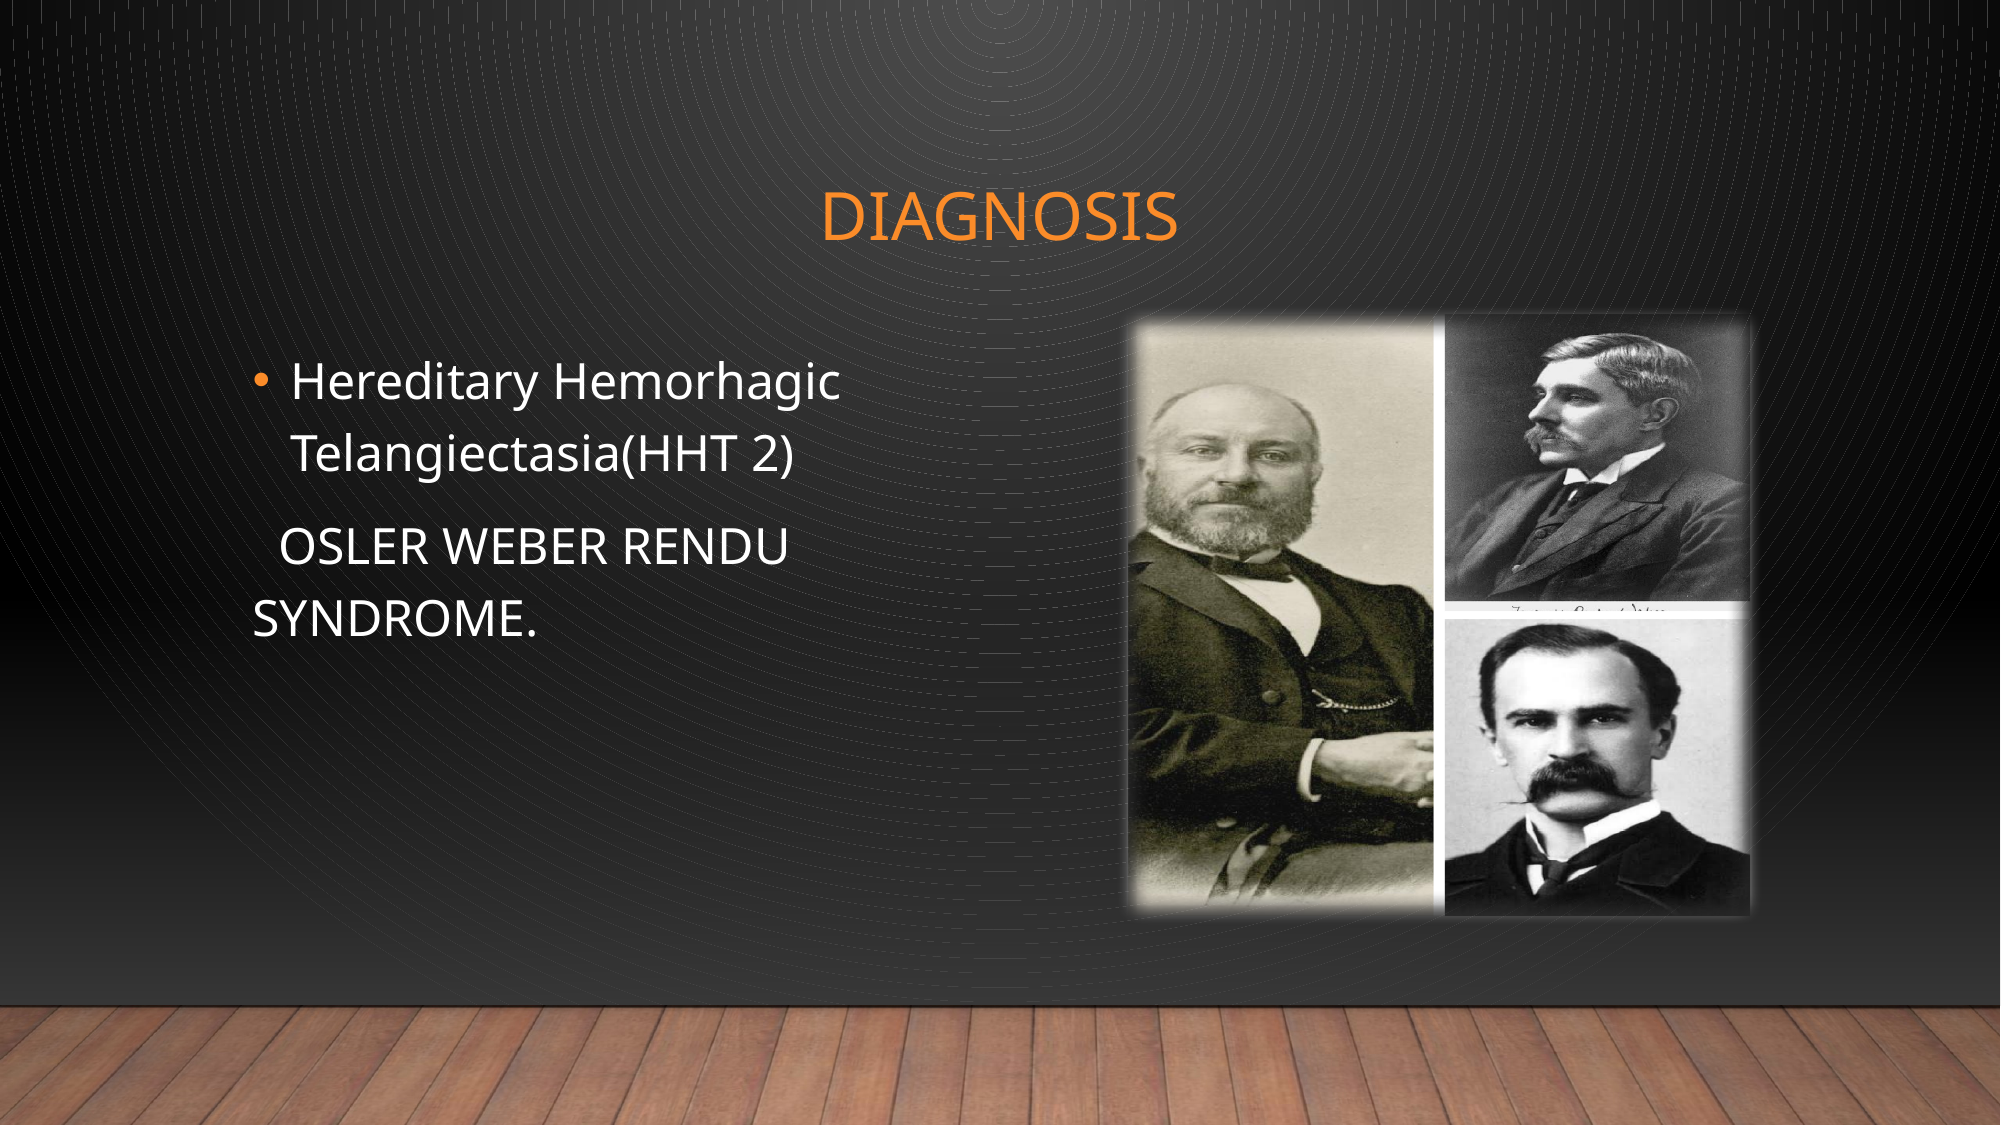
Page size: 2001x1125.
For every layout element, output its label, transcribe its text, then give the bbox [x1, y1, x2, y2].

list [1116, 305, 1763, 947]
list Hereditary Hemorhagic Telangiectasia(HHT 2) OSLER WEBER RENDU SYNDROME. [237, 329, 974, 896]
picture [0, 1005, 2000, 1125]
title DIAGNOSIS [237, 132, 1763, 306]
